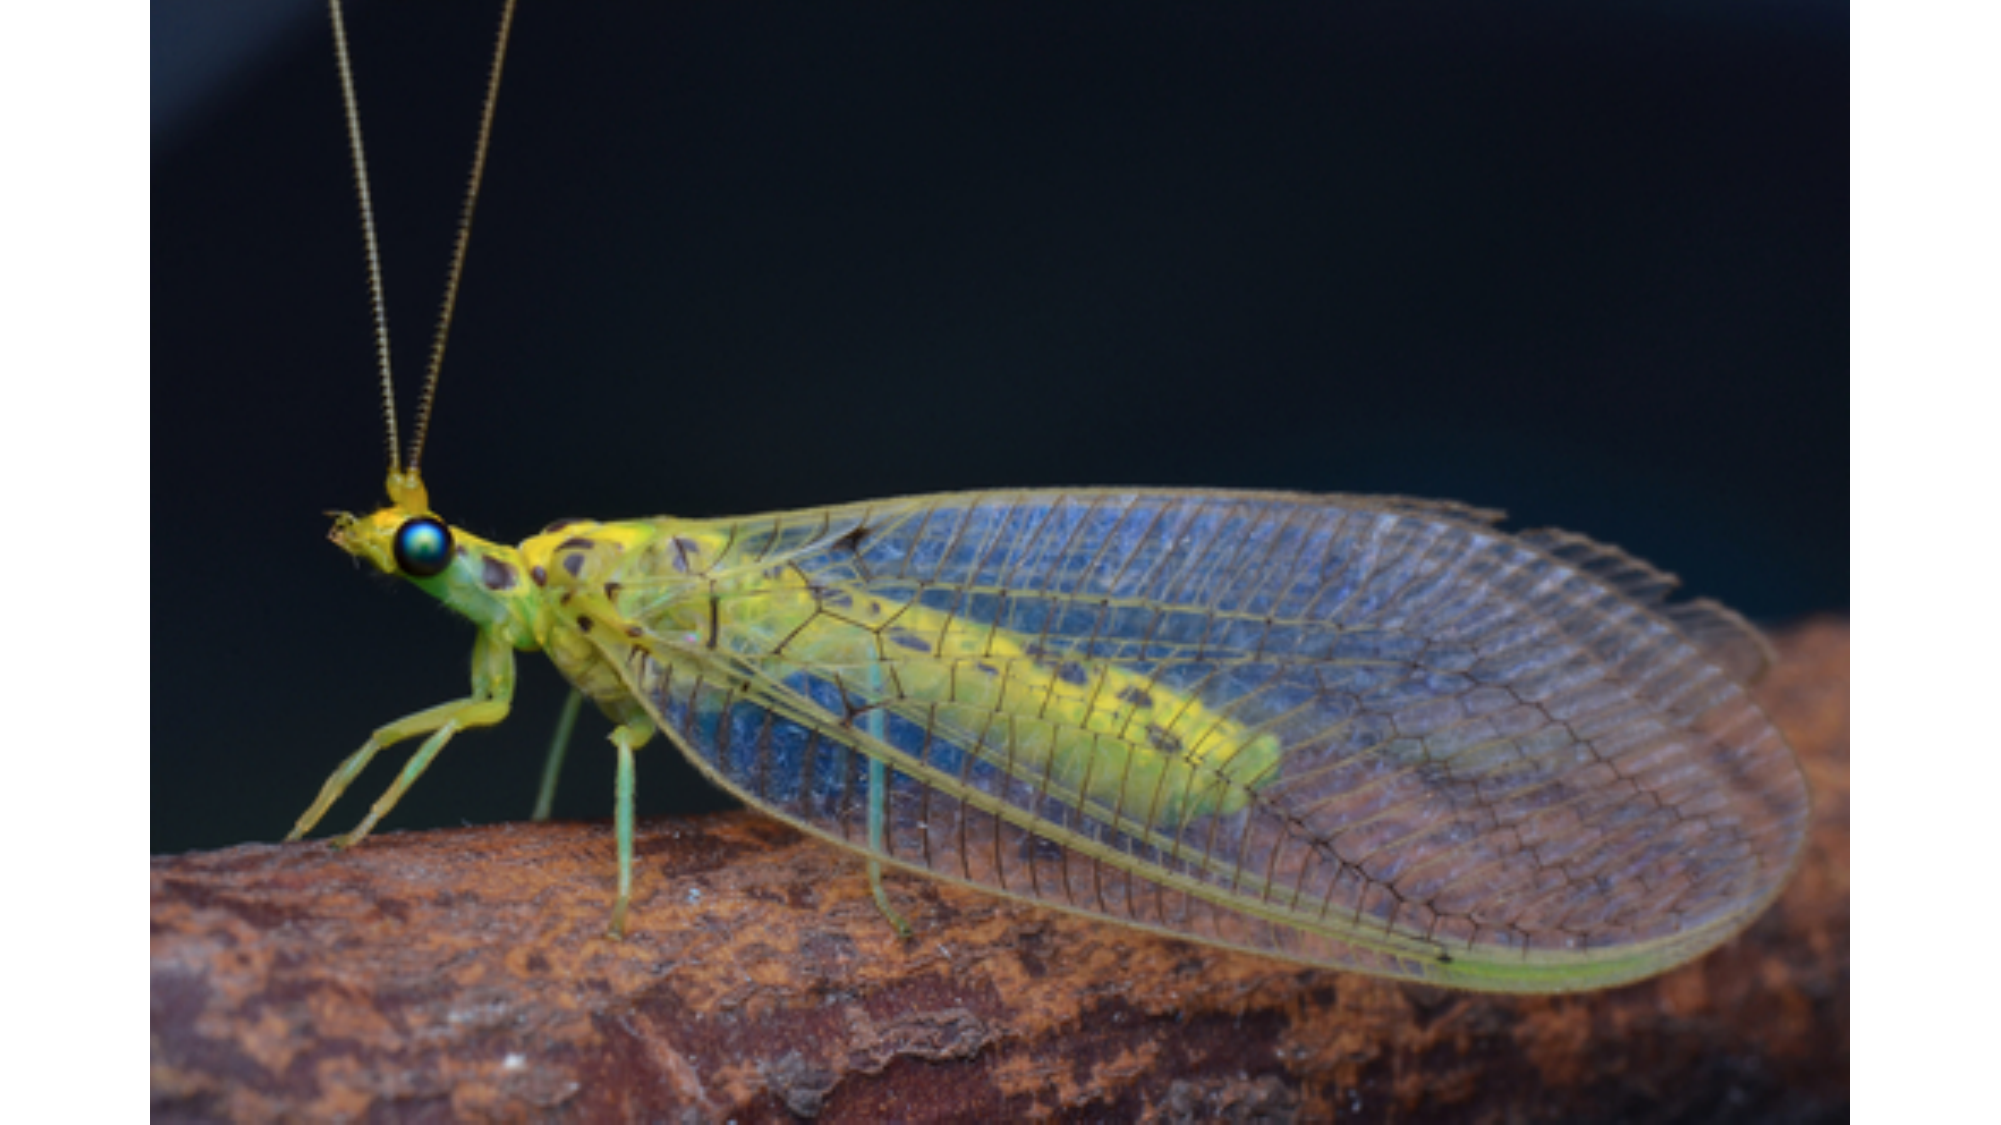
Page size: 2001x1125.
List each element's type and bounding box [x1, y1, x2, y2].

picture [150, 0, 1850, 1125]
